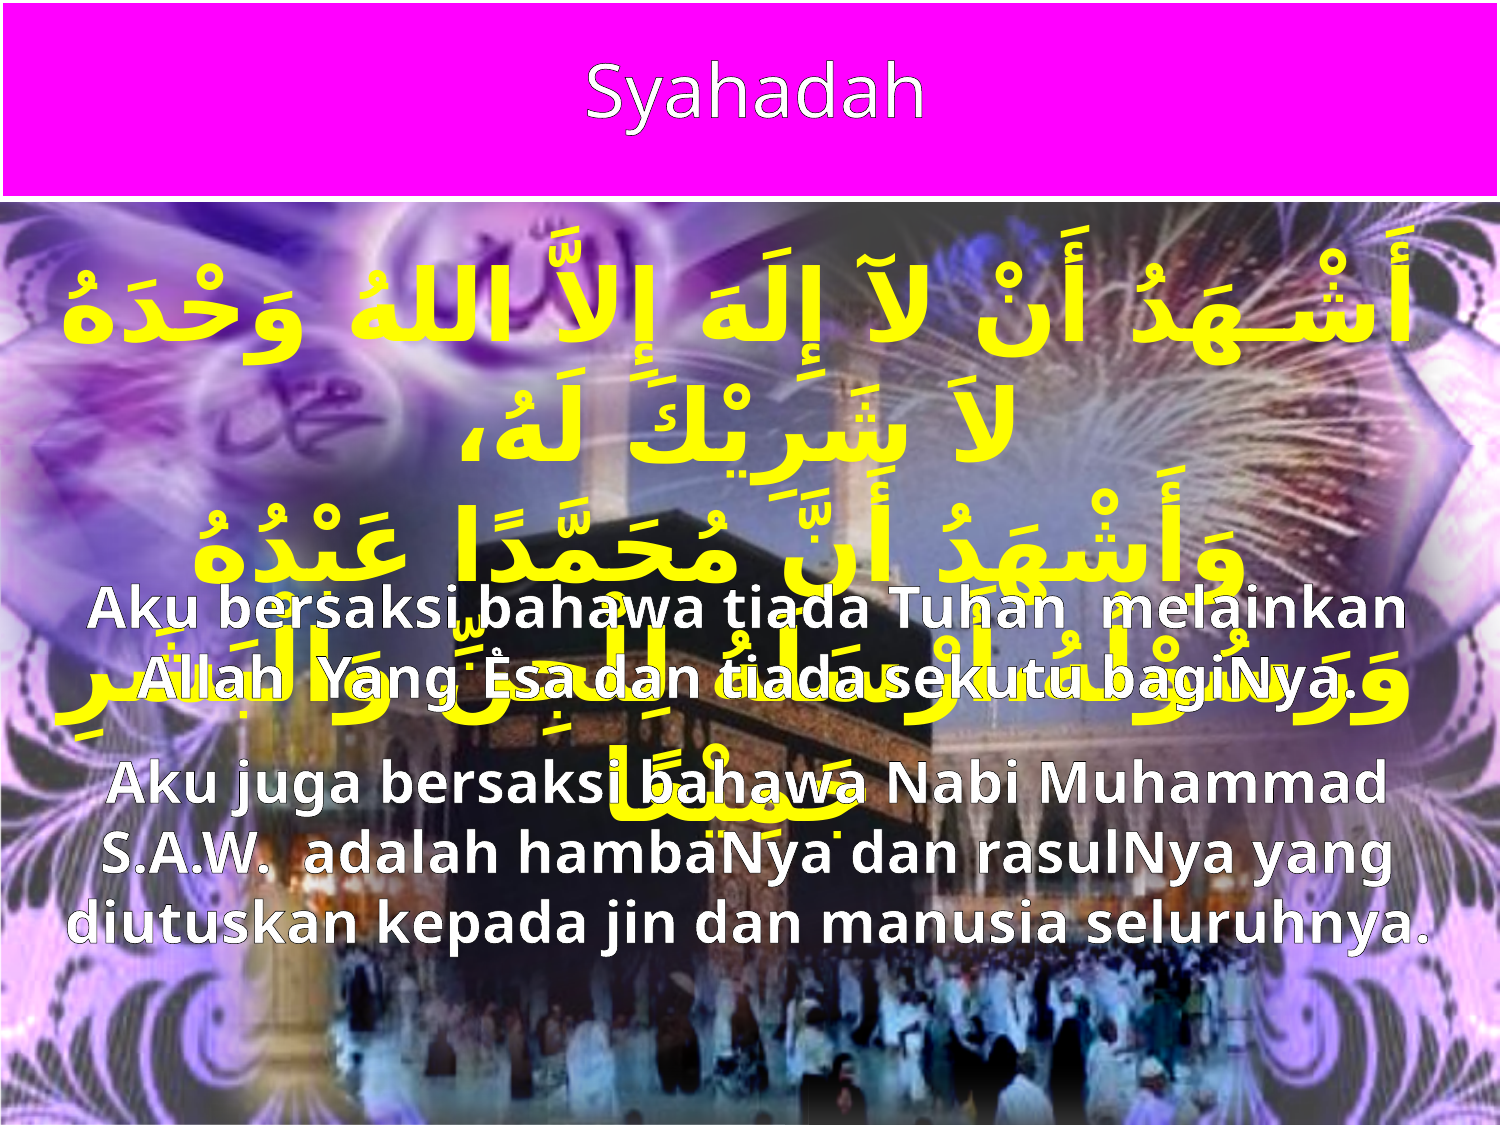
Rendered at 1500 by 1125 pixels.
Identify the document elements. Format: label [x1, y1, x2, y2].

text_box [0, 0, 1500, 1125]
